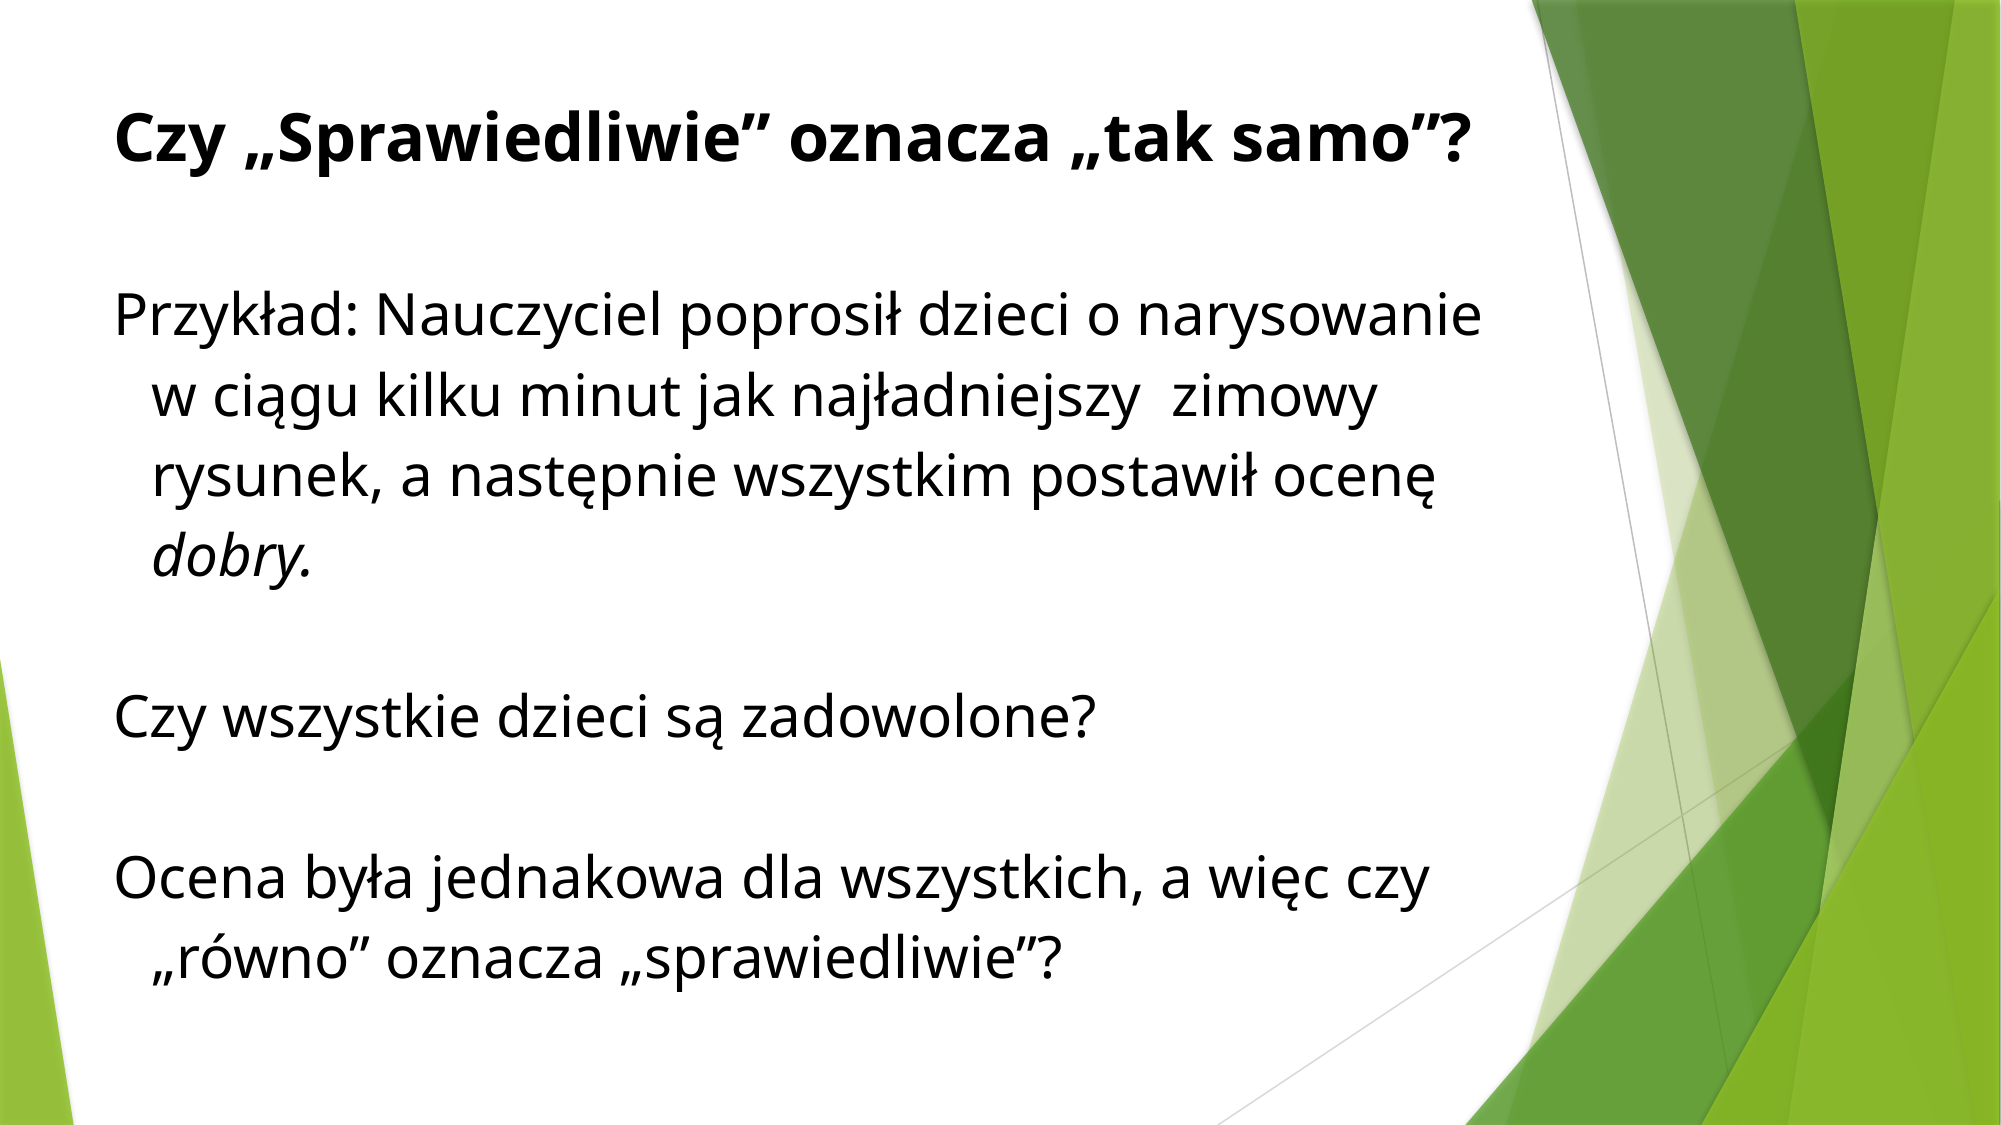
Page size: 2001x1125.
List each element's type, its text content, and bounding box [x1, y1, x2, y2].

text_box Czy „Sprawiedliwie” oznacza „tak samo”? Przykład: Nauczyciel poprosił dzieci o narysowanie w ciągu kilku minut jak najładniejszy zimowy rysunek, a następnie wszystkim postawił ocenę dobry. Czy wszystkie dzieci są zadowolone? Ocena była jednakowa dla wszystkich, a więc czy „równo” oznacza „sprawiedliwie”? [24, 75, 1542, 998]
